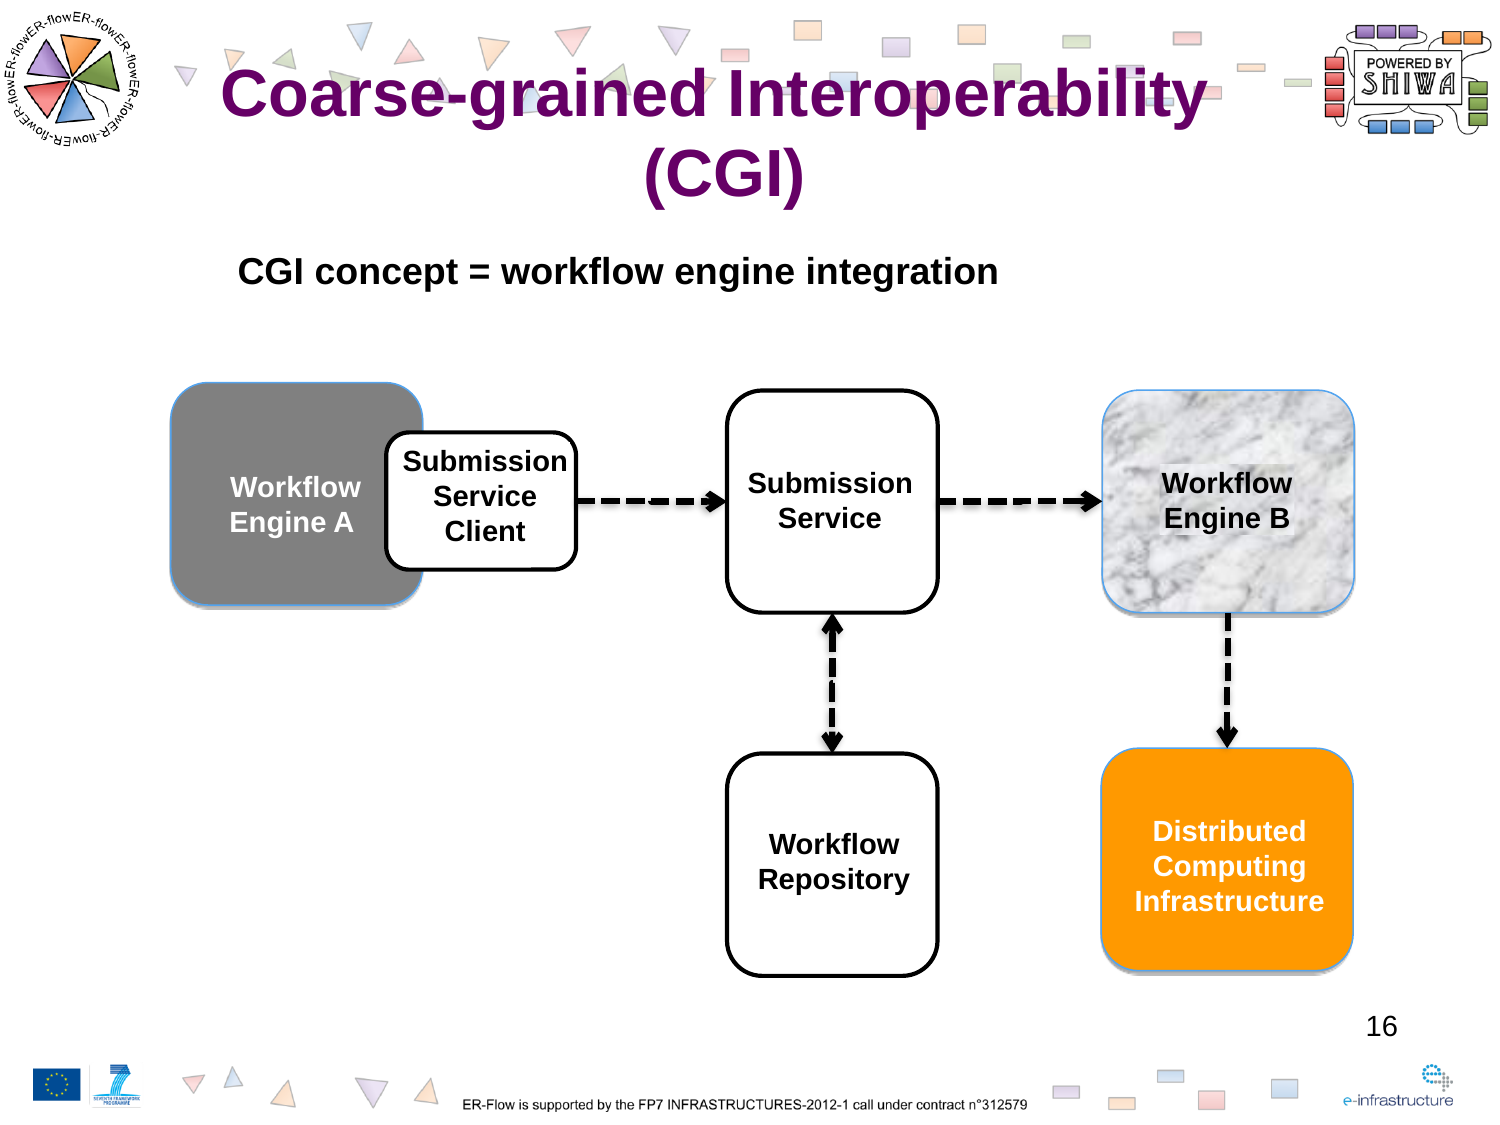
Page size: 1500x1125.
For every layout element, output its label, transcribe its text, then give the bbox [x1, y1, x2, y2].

picture [0, 7, 143, 150]
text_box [170, 382, 1355, 977]
text_box Coarse-grained Interoperability (CGI) [108, 42, 1341, 240]
picture [1318, 20, 1494, 137]
picture [174, 20, 1312, 42]
picture [33, 1062, 1453, 1112]
slide_number 16 [1187, 999, 1414, 1078]
text_box CGI concept = workflow engine integration [222, 239, 1269, 300]
